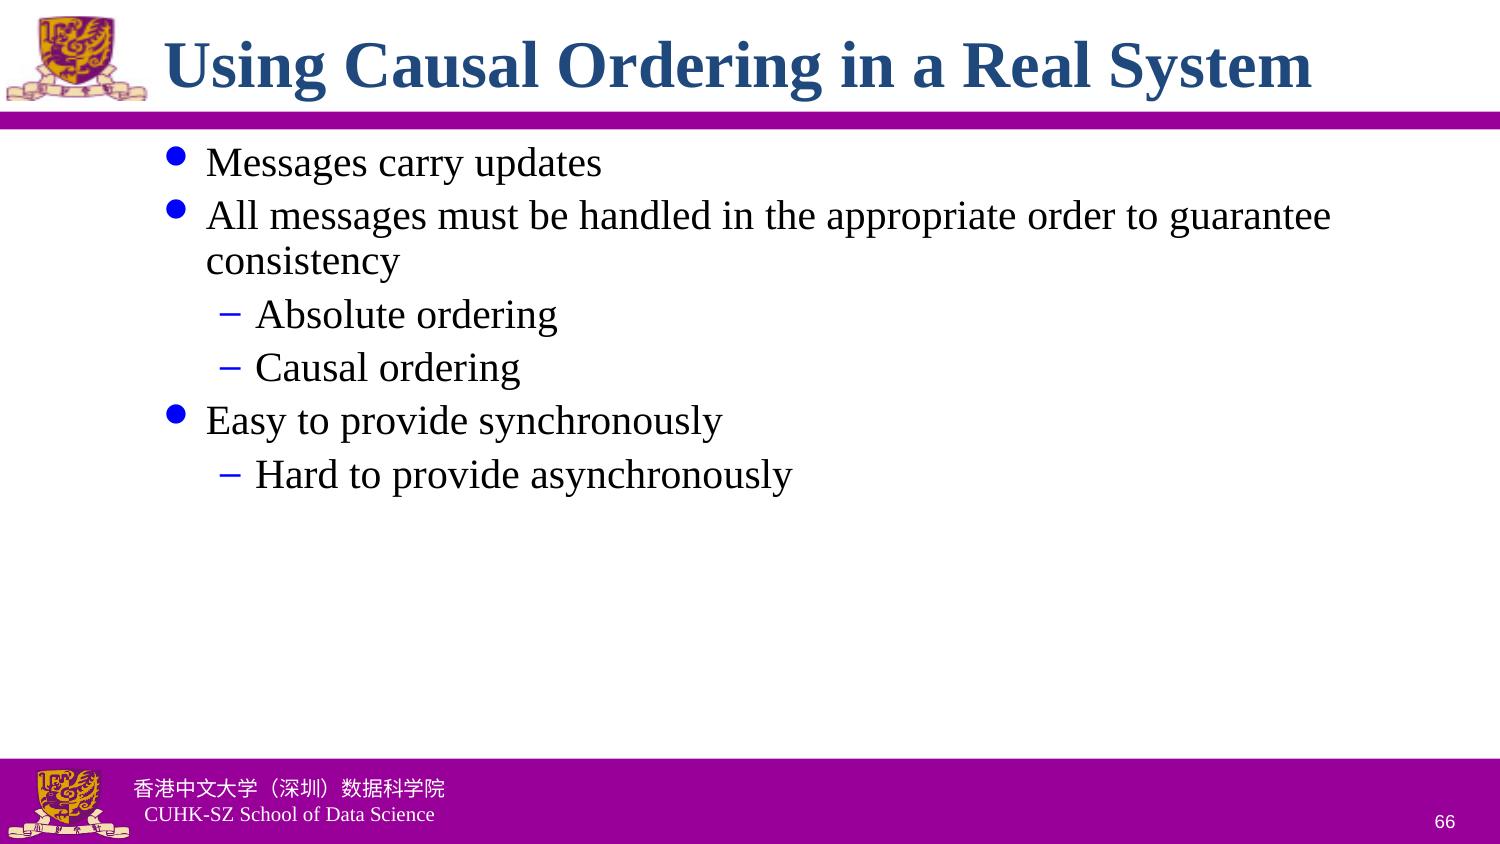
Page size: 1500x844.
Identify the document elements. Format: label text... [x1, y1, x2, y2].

picture [7, 768, 130, 839]
slide_number 66 [1120, 802, 1471, 844]
picture [5, 15, 152, 101]
title Using Causal Ordering in a Real System [148, 17, 1424, 104]
list Messages carry updates All messages must be handled in the appropriate order to guarantee consistency Absolute ordering Causal ordering Easy to provide synchronously Hard to provide asynchronously [148, 132, 1424, 736]
